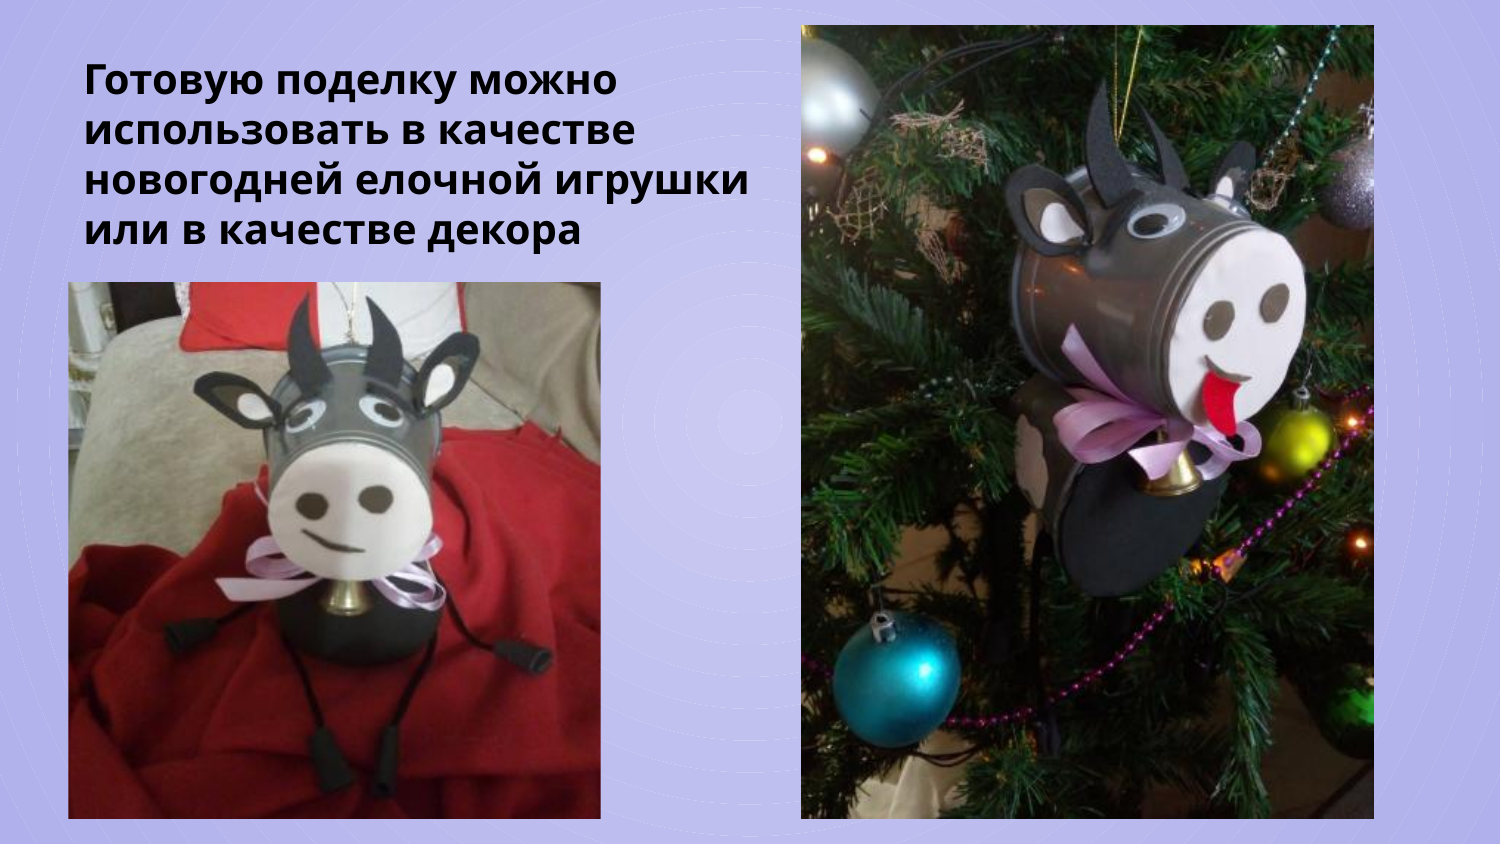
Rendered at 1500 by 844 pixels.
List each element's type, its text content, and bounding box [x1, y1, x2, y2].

picture [68, 282, 601, 819]
text_box Готовую поделку можно использовать в качестве новогодней елочной игрушки или в качестве декора [68, 37, 796, 422]
picture [801, 25, 1374, 819]
